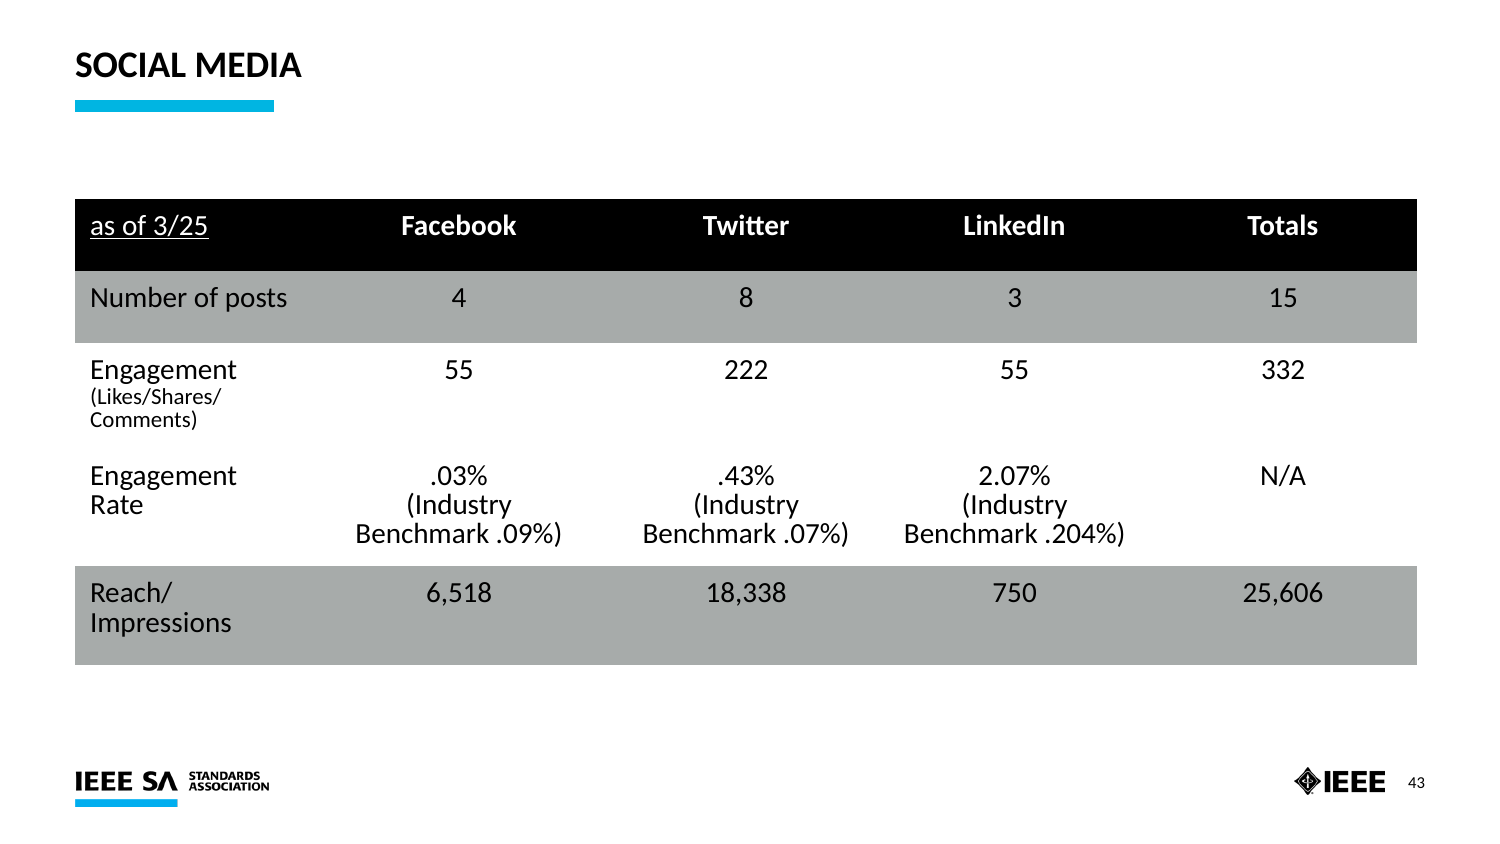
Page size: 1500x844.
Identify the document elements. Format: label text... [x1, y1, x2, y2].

table_cell .43% (Industry Benchmark .07%) [612, 448, 880, 566]
table_cell 4 [306, 271, 612, 343]
table_cell 55 [306, 343, 612, 448]
table_header LinkedIn [880, 199, 1149, 271]
table_cell 18,338 [612, 566, 880, 665]
table_cell 750 [880, 566, 1149, 665]
table_cell 3 [880, 271, 1149, 343]
table_cell Number of posts [75, 271, 306, 343]
table_cell Reach/ Impressions [75, 566, 306, 665]
table_cell 332 [1149, 343, 1417, 448]
picture [75, 771, 269, 807]
table_cell 8 [612, 271, 880, 343]
table_cell Engagement Rate [75, 448, 306, 566]
table_cell 55 [880, 343, 1149, 448]
picture [1294, 767, 1326, 795]
table_cell Engagement (Likes/Shares/ Comments) [75, 343, 306, 448]
table_cell .03% (Industry Benchmark .09%) [306, 448, 612, 566]
table_cell 15 [1149, 271, 1417, 343]
table_header Facebook [306, 199, 612, 271]
table_cell 222 [612, 343, 880, 448]
slide_number 43 [1326, 759, 1426, 805]
table_header Twitter [612, 199, 880, 271]
table_cell 2.07% (Industry Benchmark .204%) [880, 448, 1149, 566]
table_cell 6,518 [306, 566, 612, 665]
table_header as of 3/25 [75, 199, 306, 271]
title SOCIAL MEDIA [75, 45, 1425, 106]
table_cell 25,606 [1149, 566, 1417, 665]
table_cell N/A [1149, 448, 1417, 566]
table_header Totals [1149, 199, 1417, 271]
